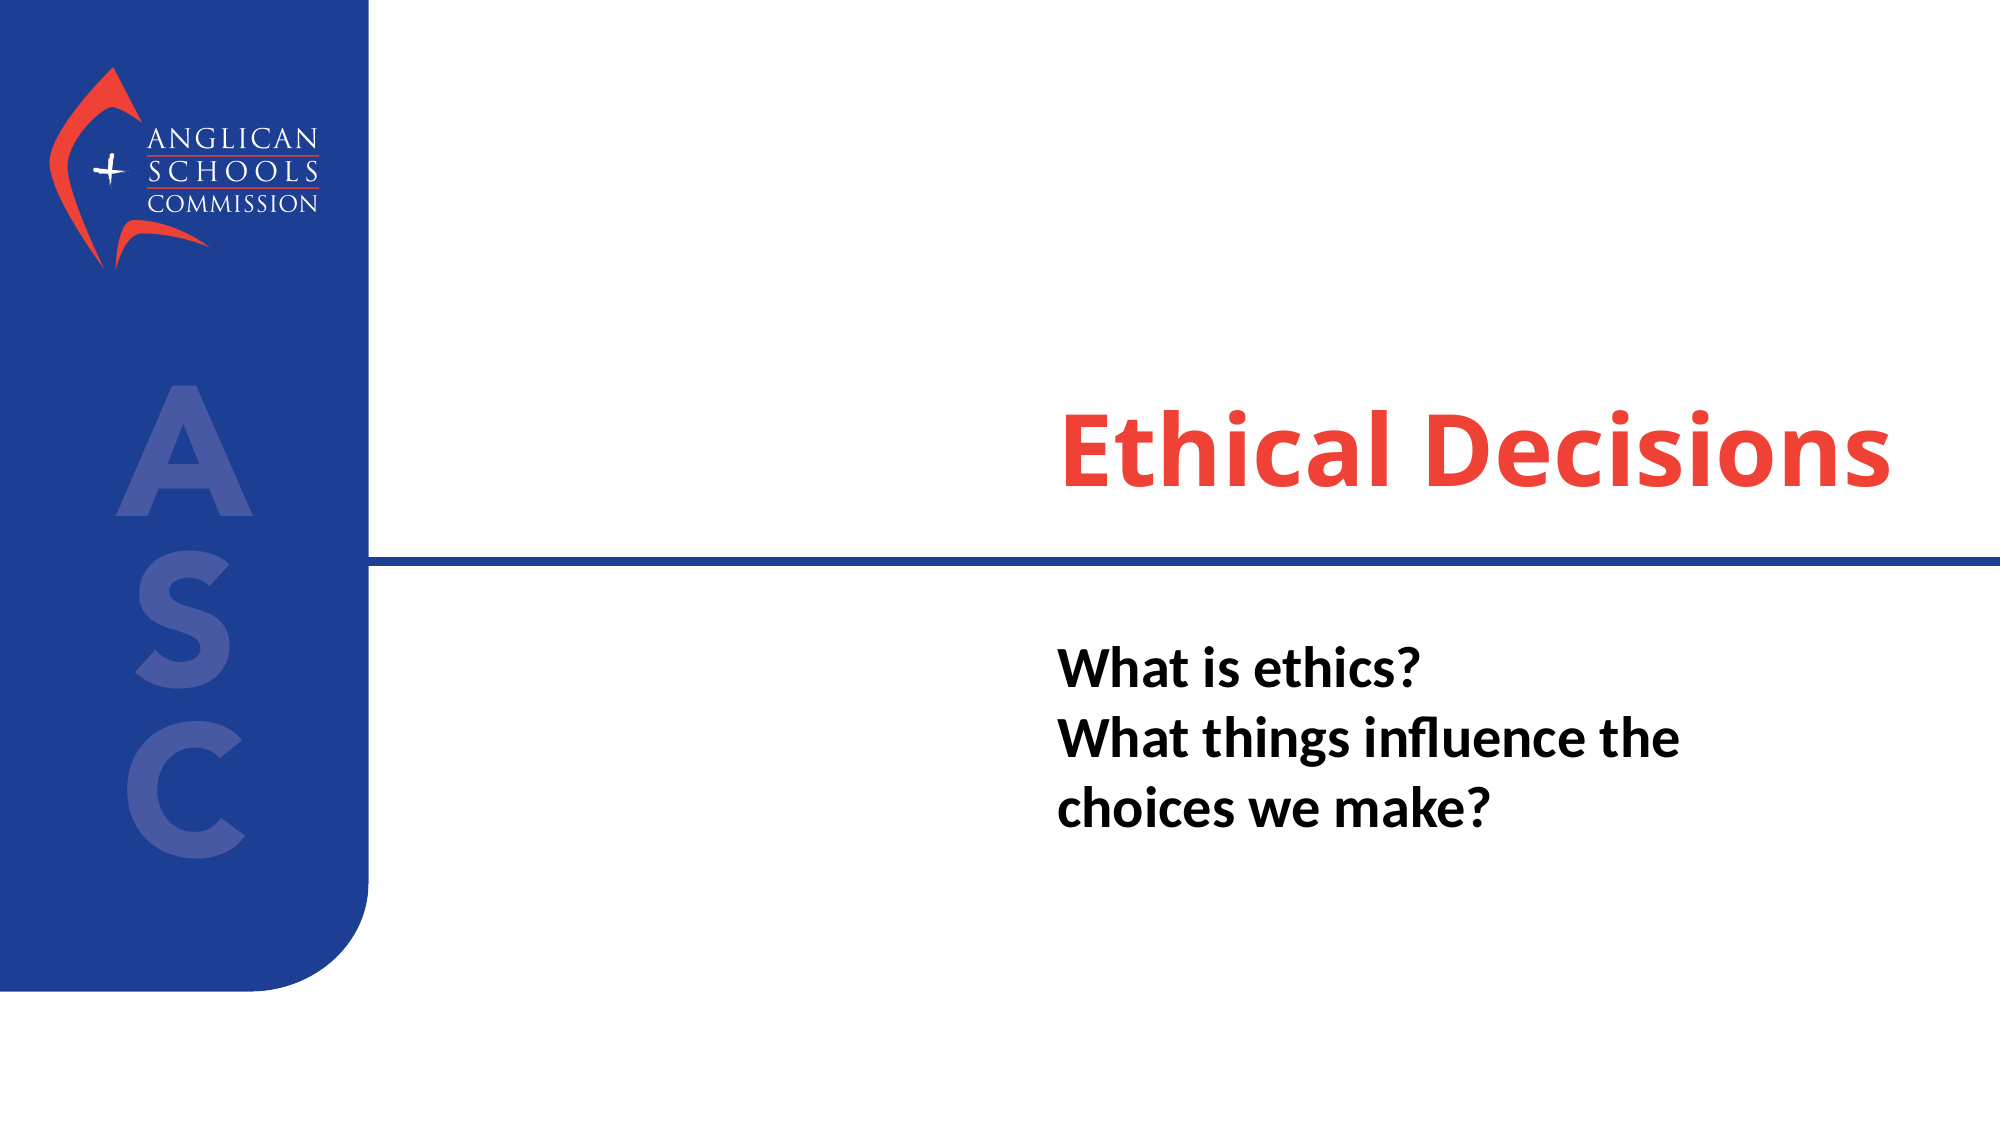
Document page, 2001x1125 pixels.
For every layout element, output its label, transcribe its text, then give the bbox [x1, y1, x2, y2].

picture [0, 0, 1500, 1125]
text_box What is ethics? What things influence the choices we make? [1042, 621, 1702, 847]
title Ethical Decisions [1042, 118, 1977, 516]
